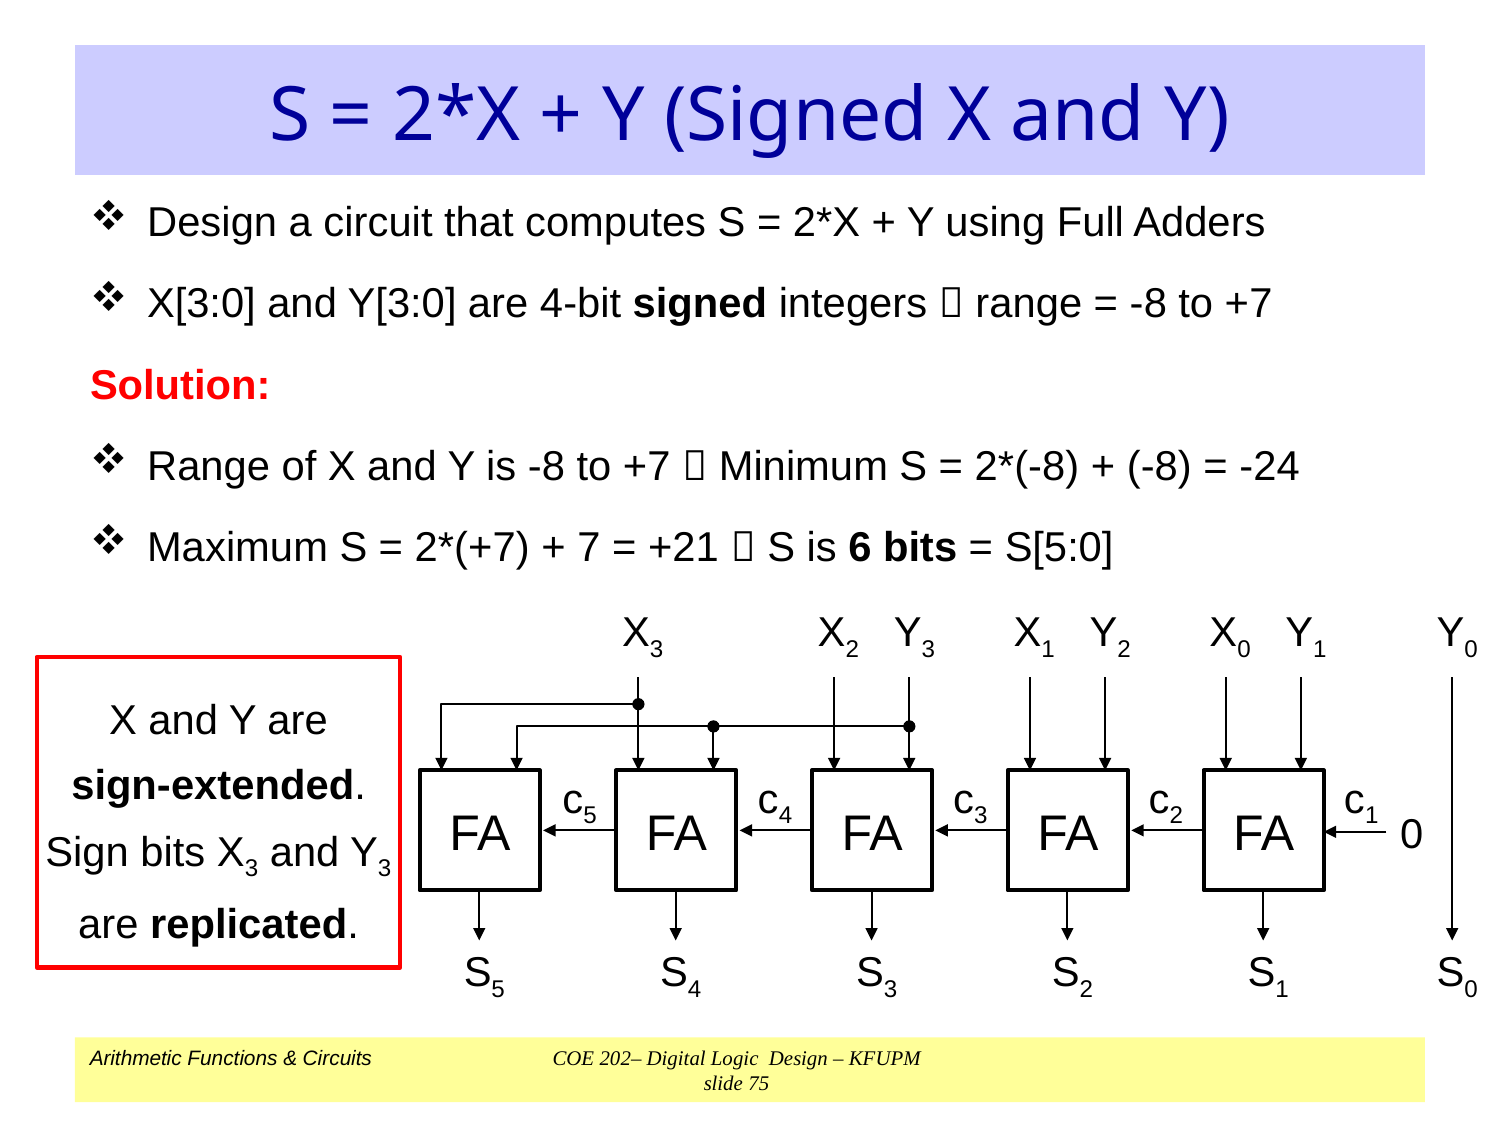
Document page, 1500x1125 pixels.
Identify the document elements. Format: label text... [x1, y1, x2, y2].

list Design a circuit that computes S = 2*X + Y using Full Adders X[3:0] and Y[3:0] are 4-bit signed integers  range = -8 to +7 Solution: Range of X and Y is -8 to +7  Minimum S = 2*(-8) + (-8) = -24 Maximum S = 2*(+7) + 7 = +21  S is 6 bits = S[5:0] [74, 187, 1426, 1032]
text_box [419, 600, 1491, 1007]
title S = 2*X + Y (Signed X and Y) [74, 44, 1426, 176]
text_box X and Y are sign-extended. Sign bits X3 and Y3 are replicated. [36, 656, 401, 968]
